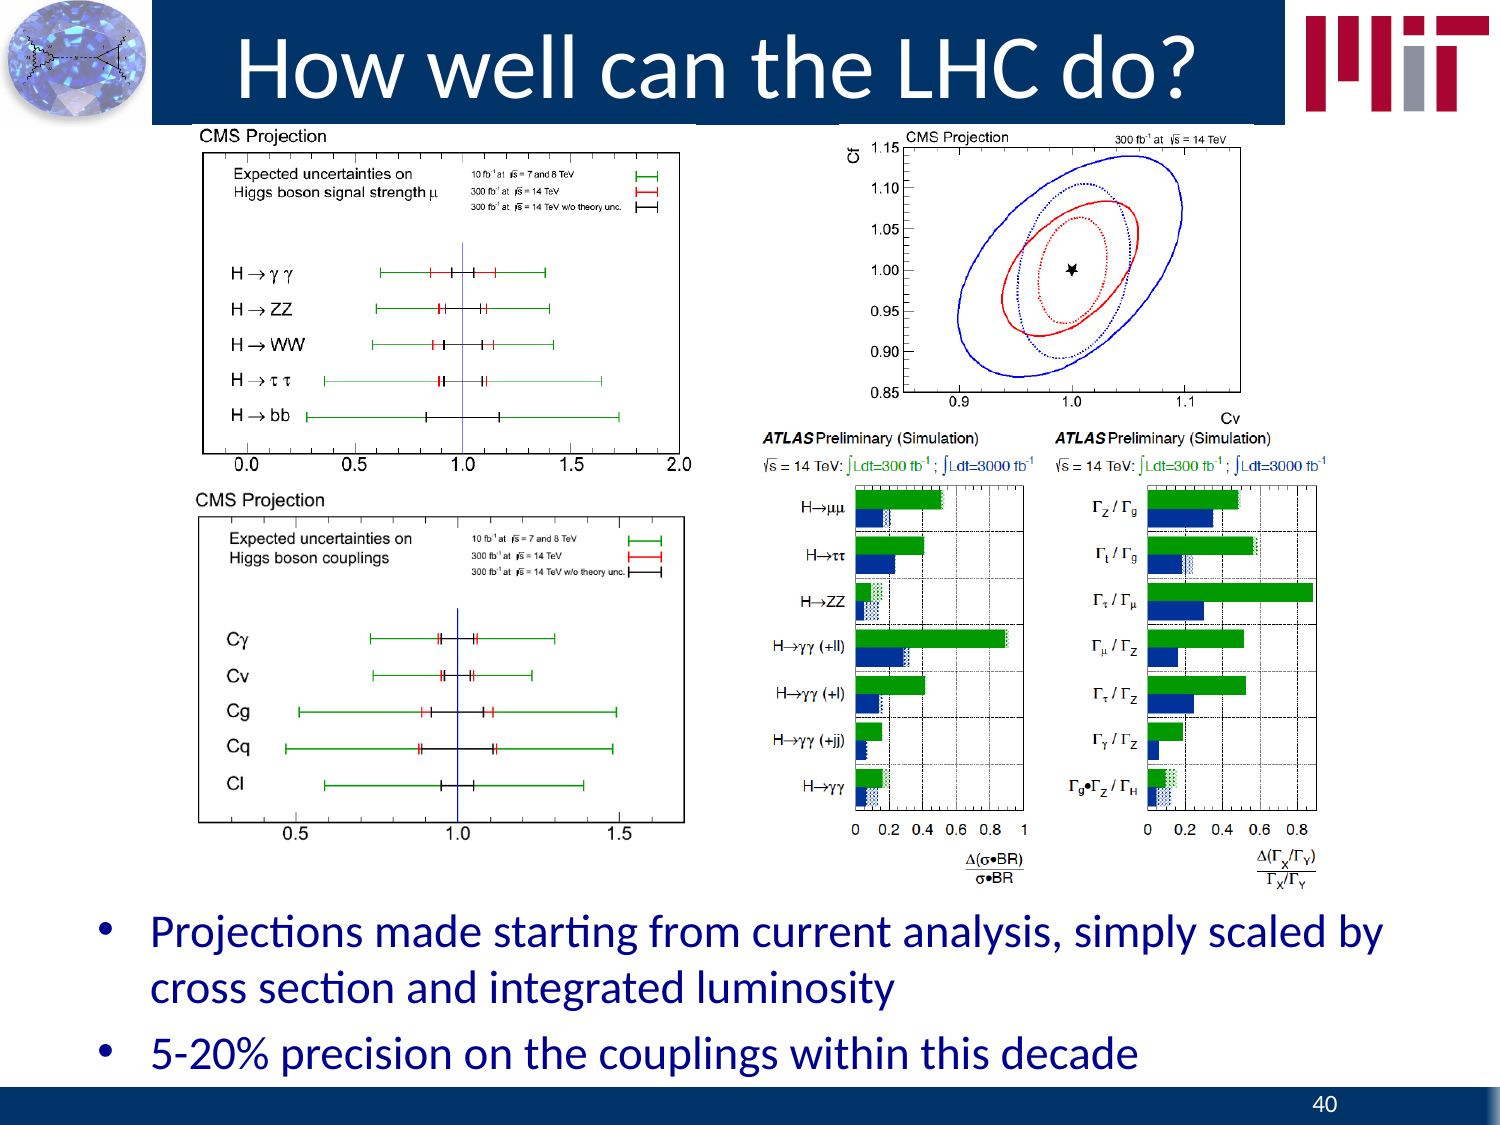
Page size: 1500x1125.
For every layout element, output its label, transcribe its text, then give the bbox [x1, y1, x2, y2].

title How well can the LHC do? [152, 0, 1286, 125]
list Projections made starting from current analysis, simply scaled by cross section and integrated luminosity 5-20% precision on the couplings within this decade [82, 892, 1433, 1087]
picture [1285, 0, 1500, 127]
picture [760, 124, 1363, 894]
picture [191, 124, 696, 476]
picture [191, 487, 696, 846]
slide_number 40 [1149, 1086, 1500, 1119]
